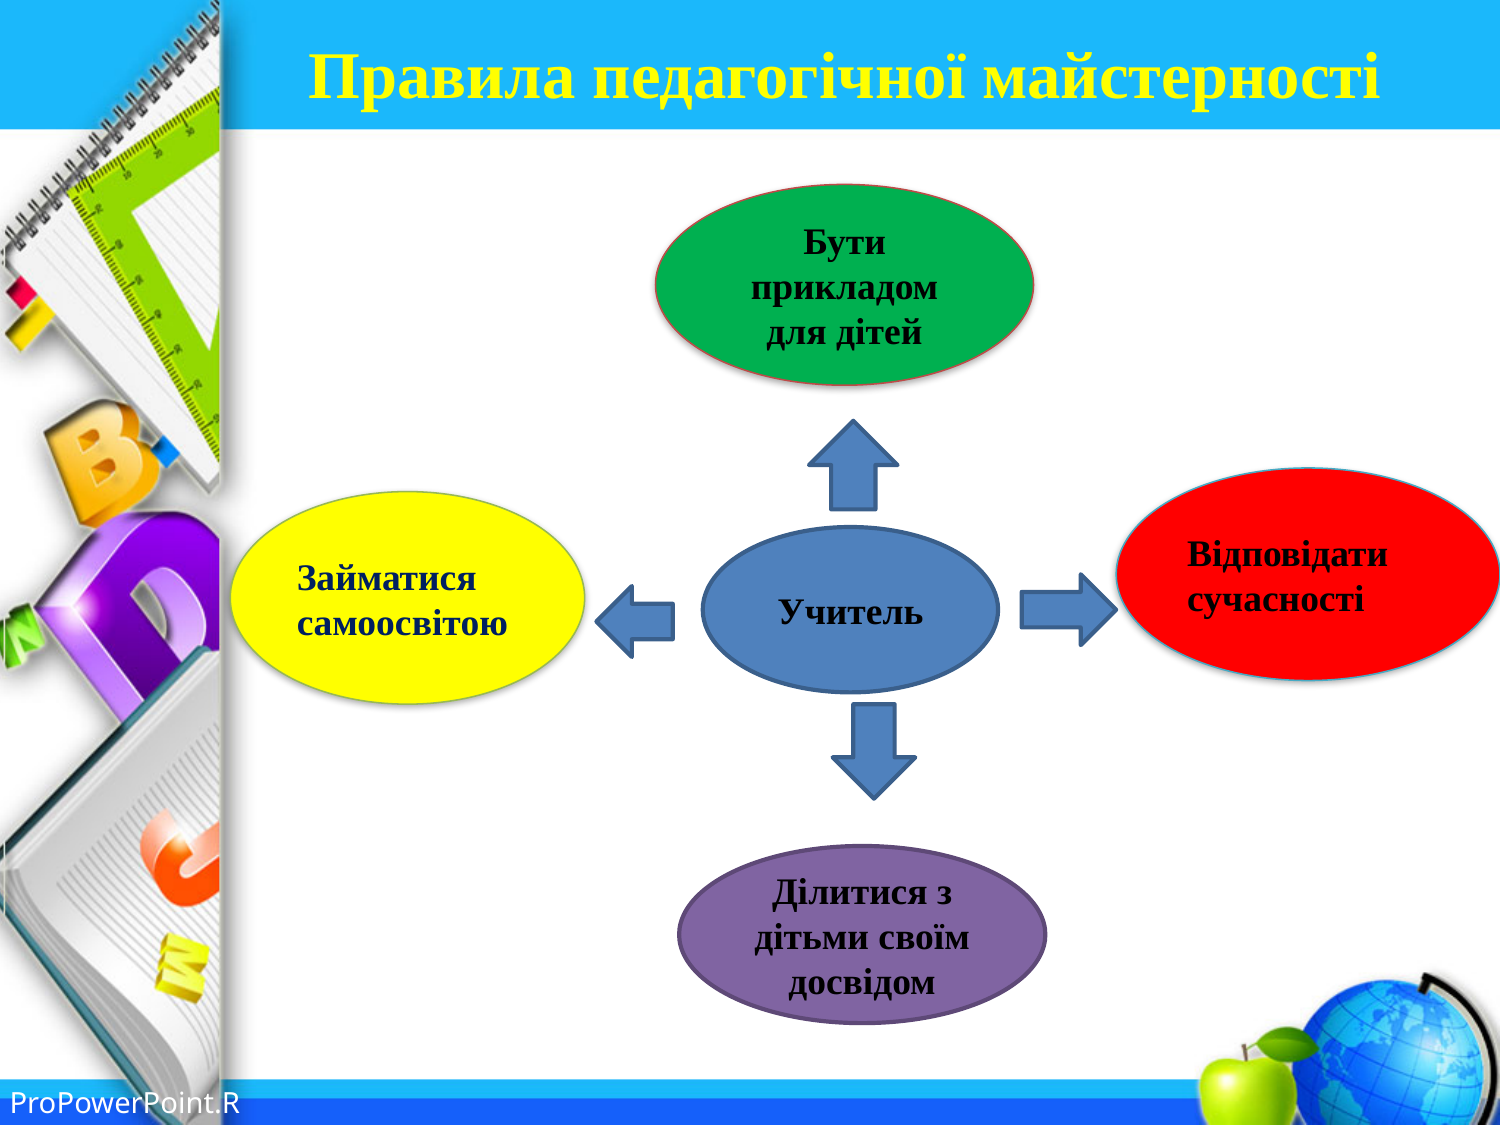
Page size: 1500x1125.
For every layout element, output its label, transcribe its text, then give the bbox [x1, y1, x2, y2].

text_box [807, 418, 900, 512]
picture [0, 0, 1500, 1125]
text_box Учитель [700, 524, 1001, 695]
text_box Бути прикладом для дітей [654, 183, 1035, 386]
text_box [830, 702, 918, 801]
text_box [594, 584, 675, 659]
text_box Займатися самоосвітою [229, 490, 586, 705]
text_box Відповідати сучасності [1115, 467, 1500, 682]
text_box Ділитися з дітьми своїм досвідом [677, 843, 1048, 1026]
title Правила педагогічної майстерності [242, 19, 1449, 126]
text_box [1019, 572, 1119, 648]
